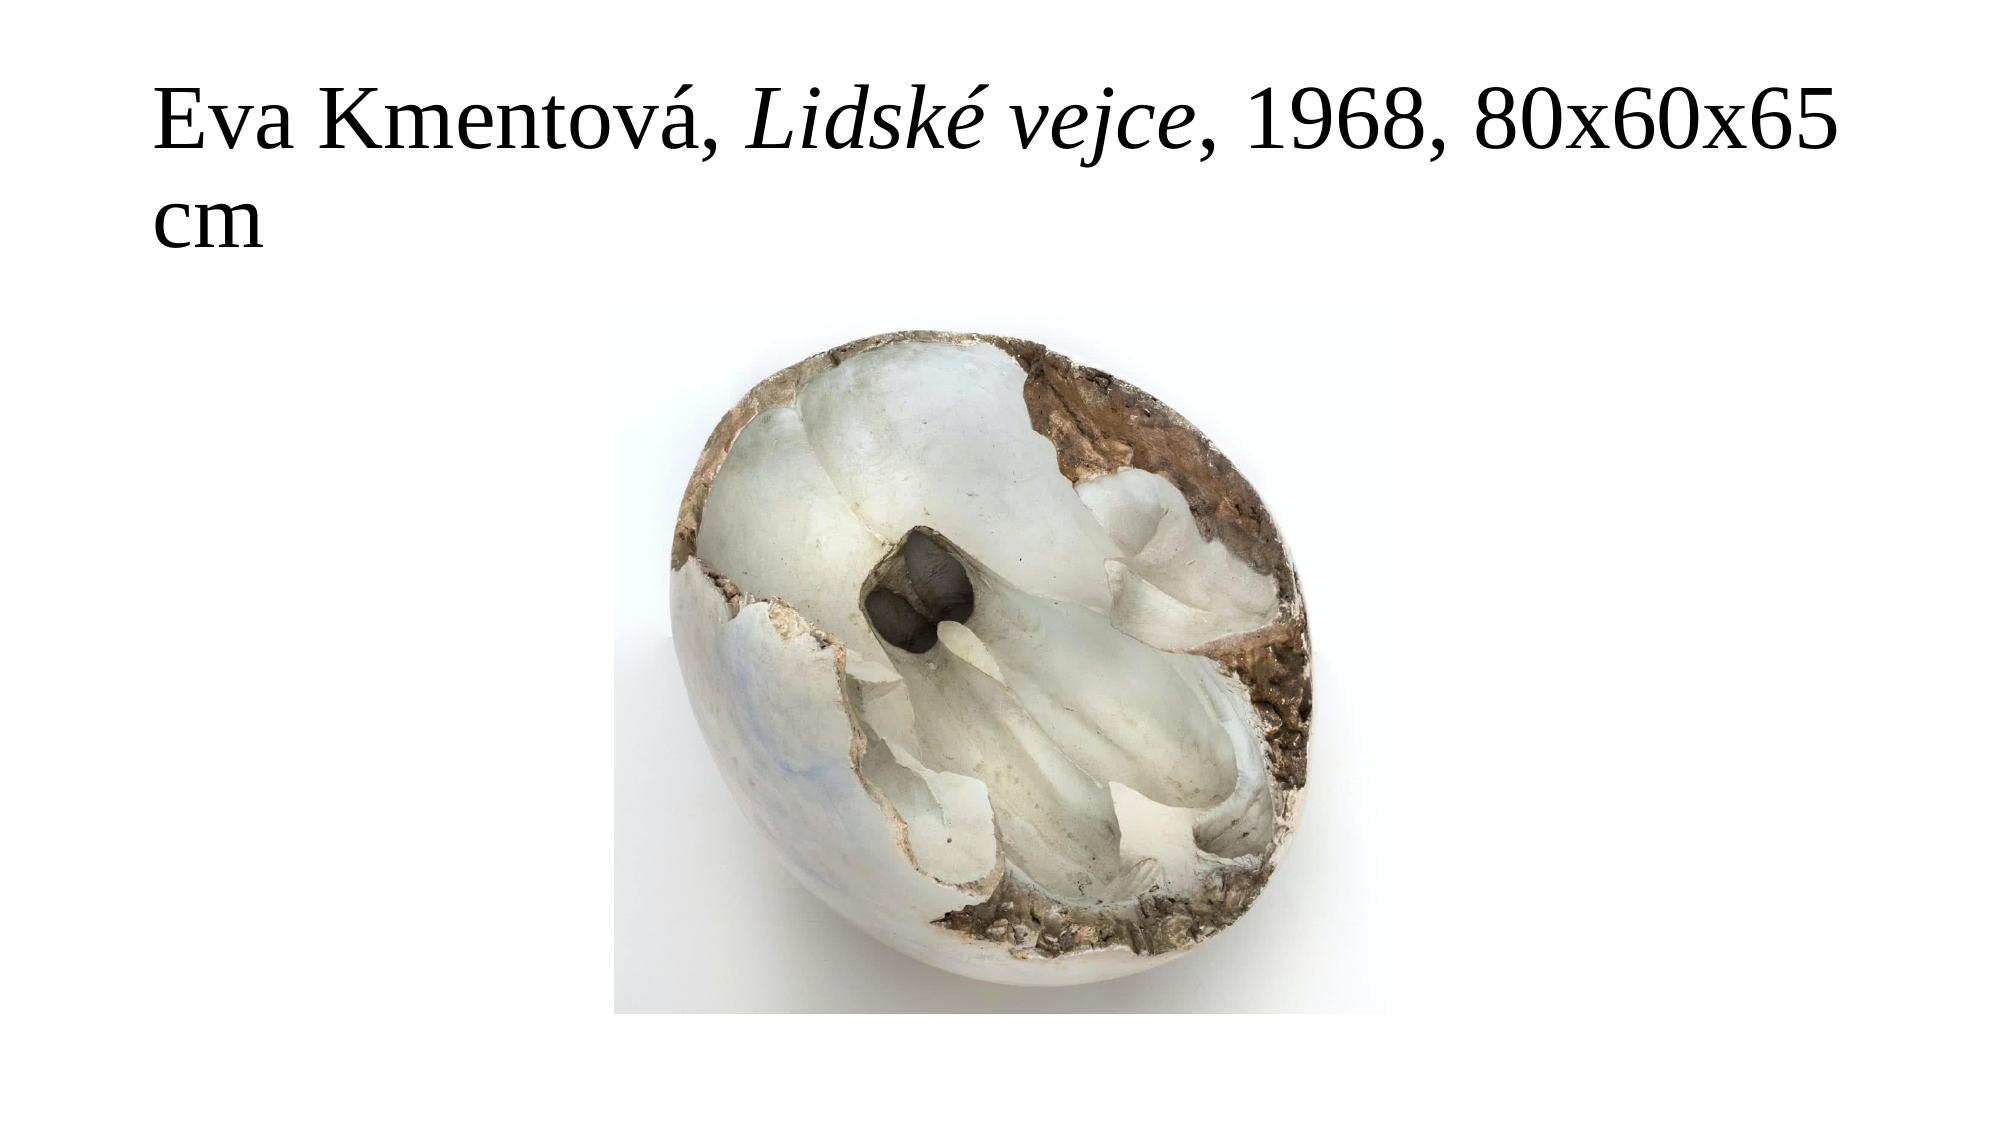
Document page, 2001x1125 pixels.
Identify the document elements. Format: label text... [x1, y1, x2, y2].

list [613, 299, 1386, 1014]
title Eva Kmentová, Lidské vejce, 1968, 80x60x65 cm [137, 59, 1863, 278]
